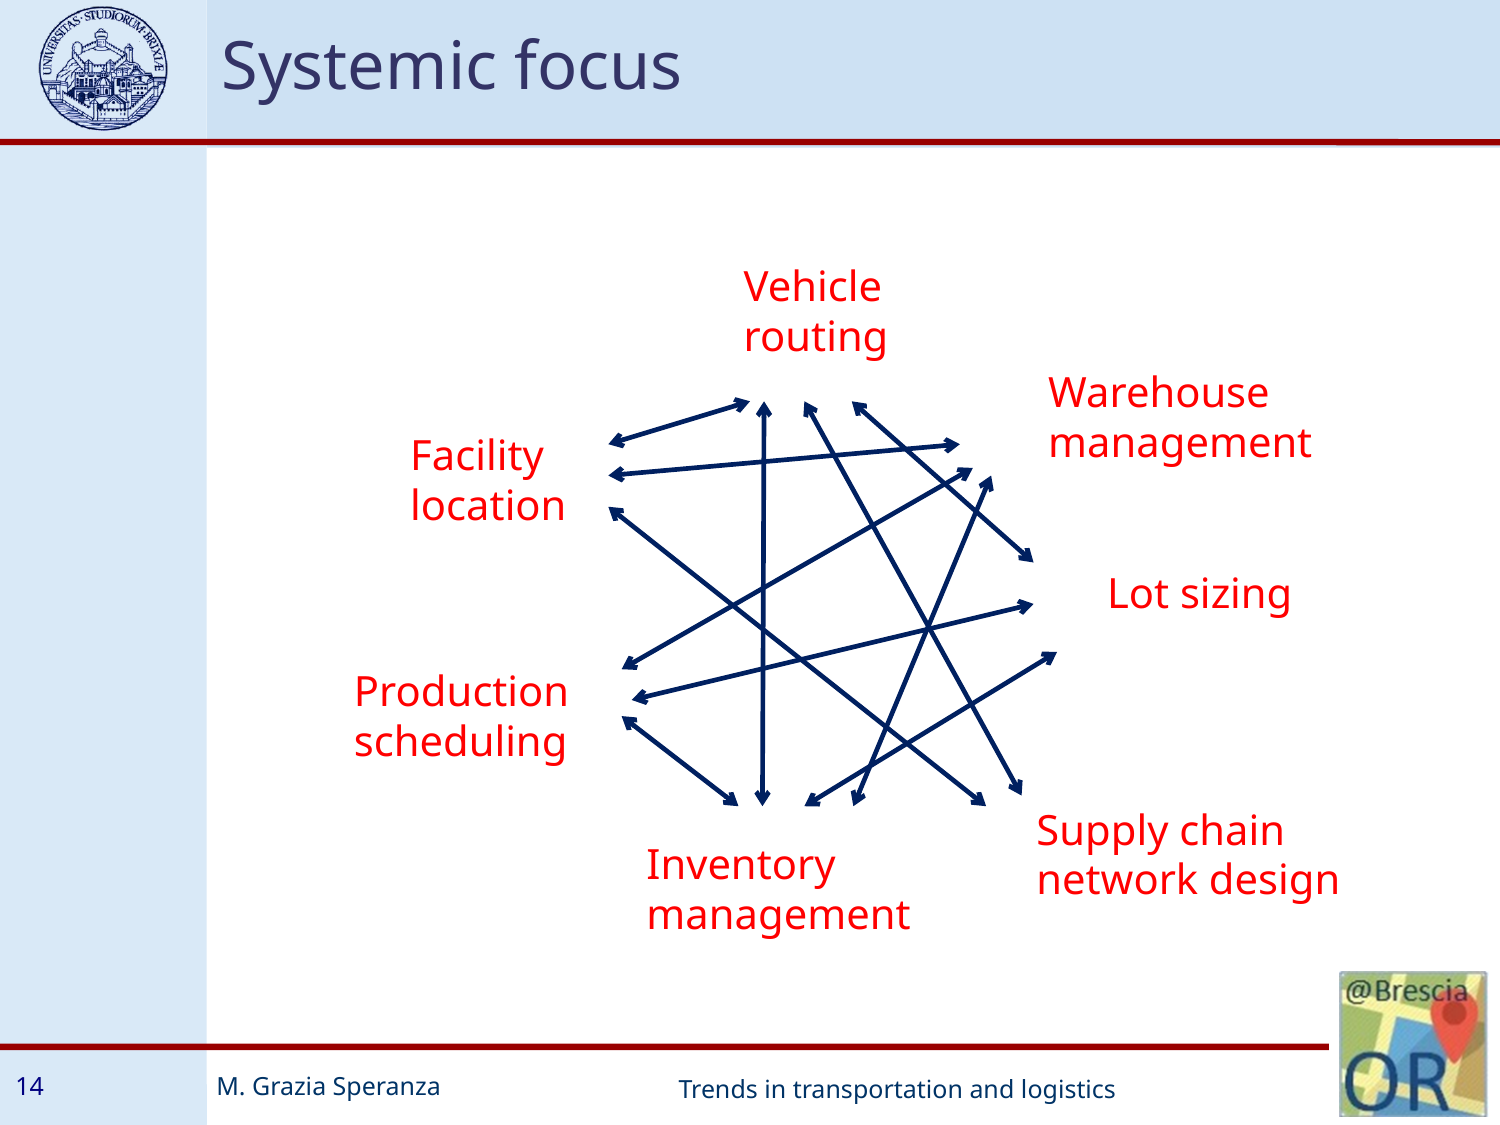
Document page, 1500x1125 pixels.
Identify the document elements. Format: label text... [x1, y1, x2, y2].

text_box Warehouse management [1033, 358, 1353, 445]
text_box Lot sizing [1092, 559, 1412, 646]
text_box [1027, 603, 1034, 650]
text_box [608, 400, 751, 445]
text_box Inventory management [631, 830, 978, 917]
text_box Supply chain network design [1021, 795, 1365, 882]
text_box Vehicle routing [729, 252, 975, 338]
picture [32, 0, 172, 136]
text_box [608, 444, 799, 476]
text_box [621, 467, 799, 670]
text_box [1022, 400, 1034, 563]
text_box Facility location [395, 420, 616, 507]
text_box Systemic focus [206, 0, 1500, 147]
footer Trends in transportation and logistics [490, 1066, 1306, 1125]
text_box Production scheduling [339, 657, 585, 743]
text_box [804, 651, 1058, 807]
slide_number 14 [0, 1062, 177, 1111]
picture [1339, 971, 1489, 1117]
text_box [804, 400, 1022, 796]
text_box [608, 506, 799, 807]
